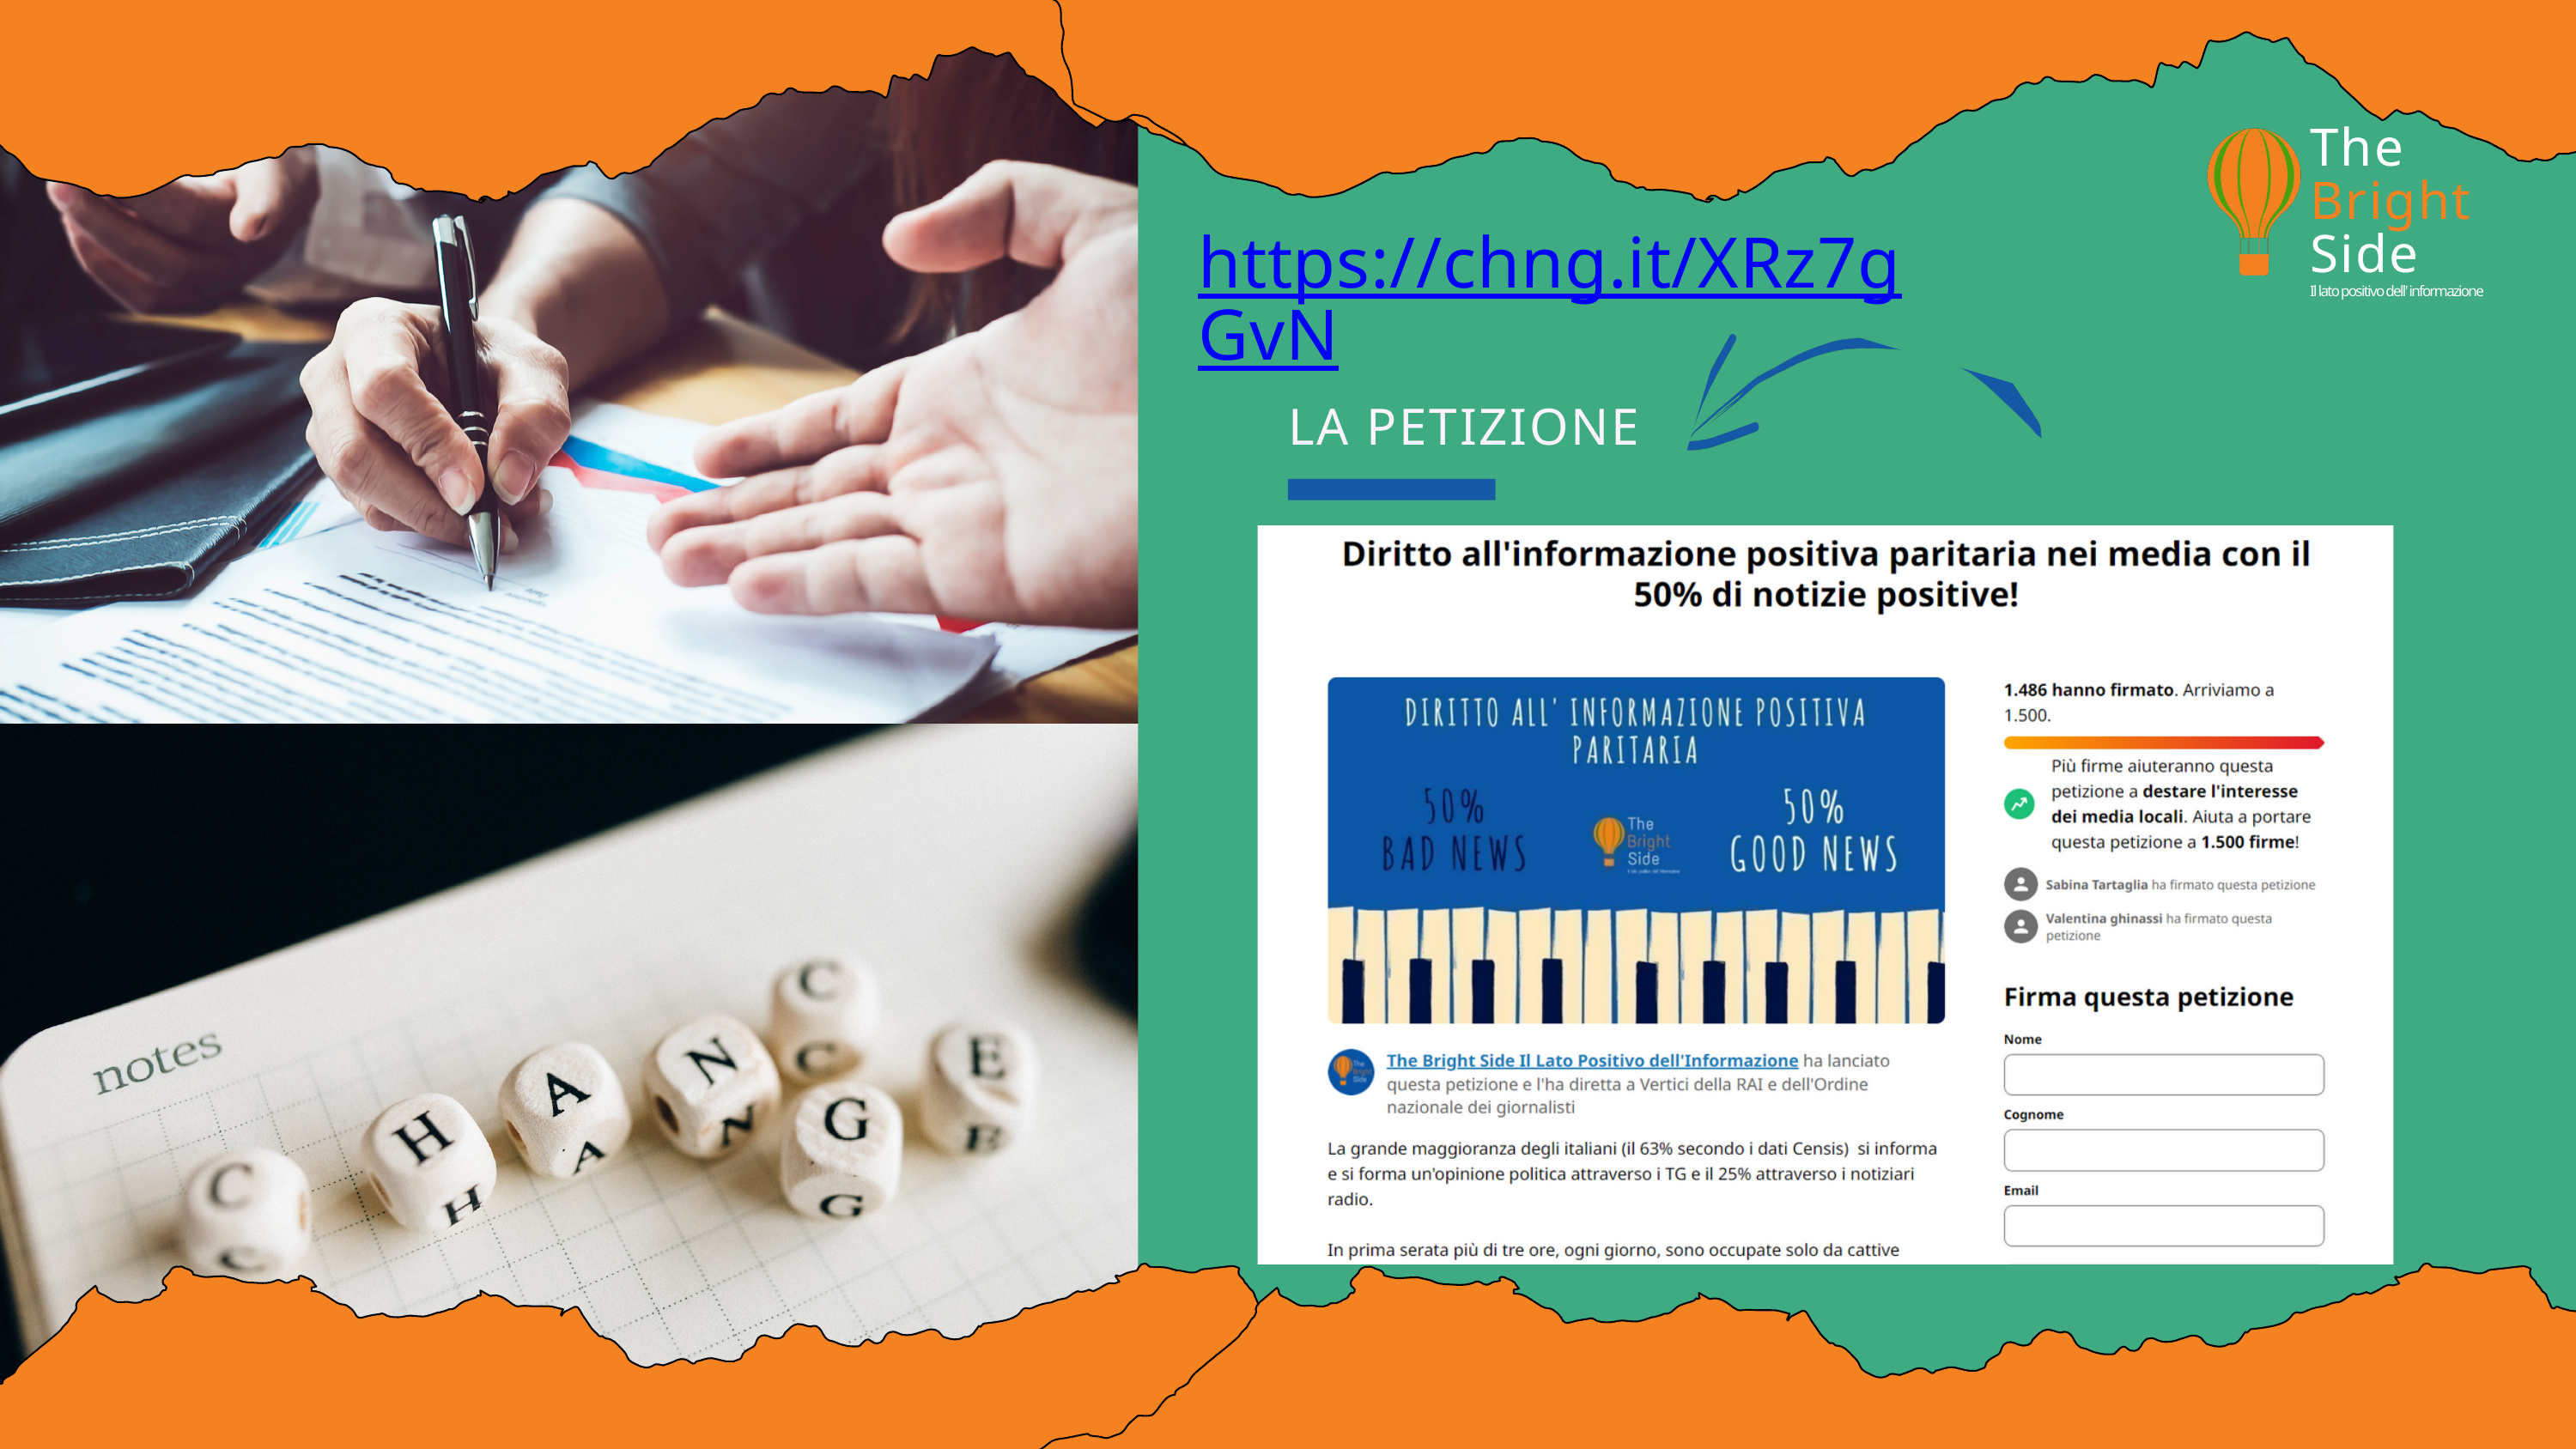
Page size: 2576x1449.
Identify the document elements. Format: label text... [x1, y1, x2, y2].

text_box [0, 1264, 1013, 1449]
text_box [1704, 313, 2035, 390]
text_box https://chng.it/XRz7gGvN [1198, 215, 1942, 313]
text_box The Bright Side [2345, 214, 2477, 279]
text_box Il lato positivo dell' informazione [2310, 279, 2576, 300]
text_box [0, 0, 1042, 206]
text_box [1287, 391, 2282, 579]
text_box [1257, 525, 2394, 1263]
text_box [2163, 214, 2345, 293]
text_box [0, 214, 1139, 1263]
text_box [1046, 0, 2576, 206]
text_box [1014, 1264, 2576, 1449]
